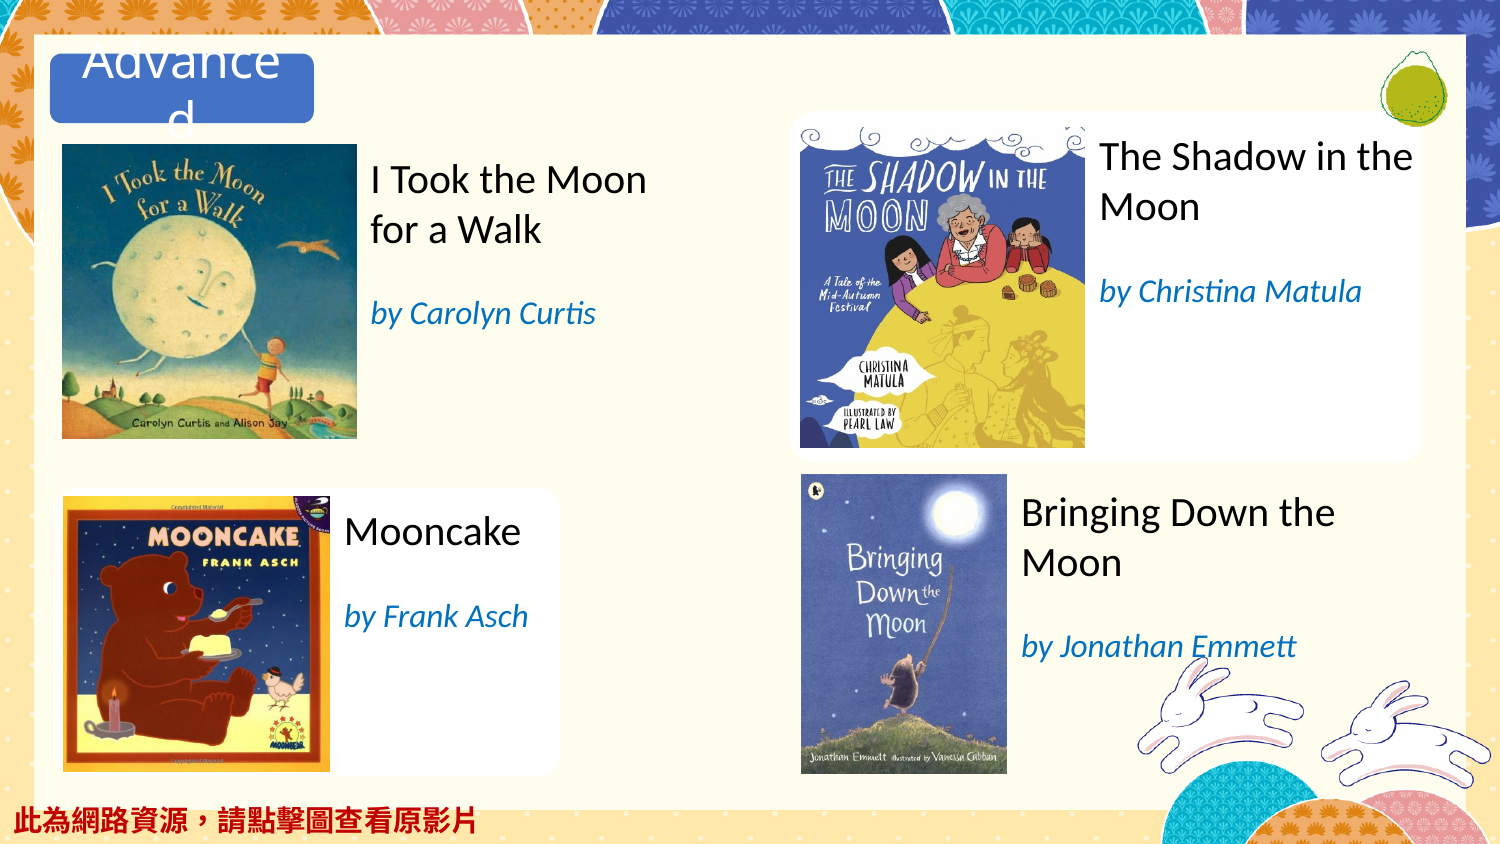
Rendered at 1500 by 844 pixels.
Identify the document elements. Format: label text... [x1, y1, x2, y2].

text_box Advanced [48, 52, 315, 125]
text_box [55, 487, 633, 777]
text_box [62, 144, 670, 439]
text_box 此為網路資源，請點擊圖查看原影片 [0, 794, 497, 844]
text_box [789, 110, 1486, 463]
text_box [800, 474, 1408, 774]
picture [0, 0, 1500, 844]
